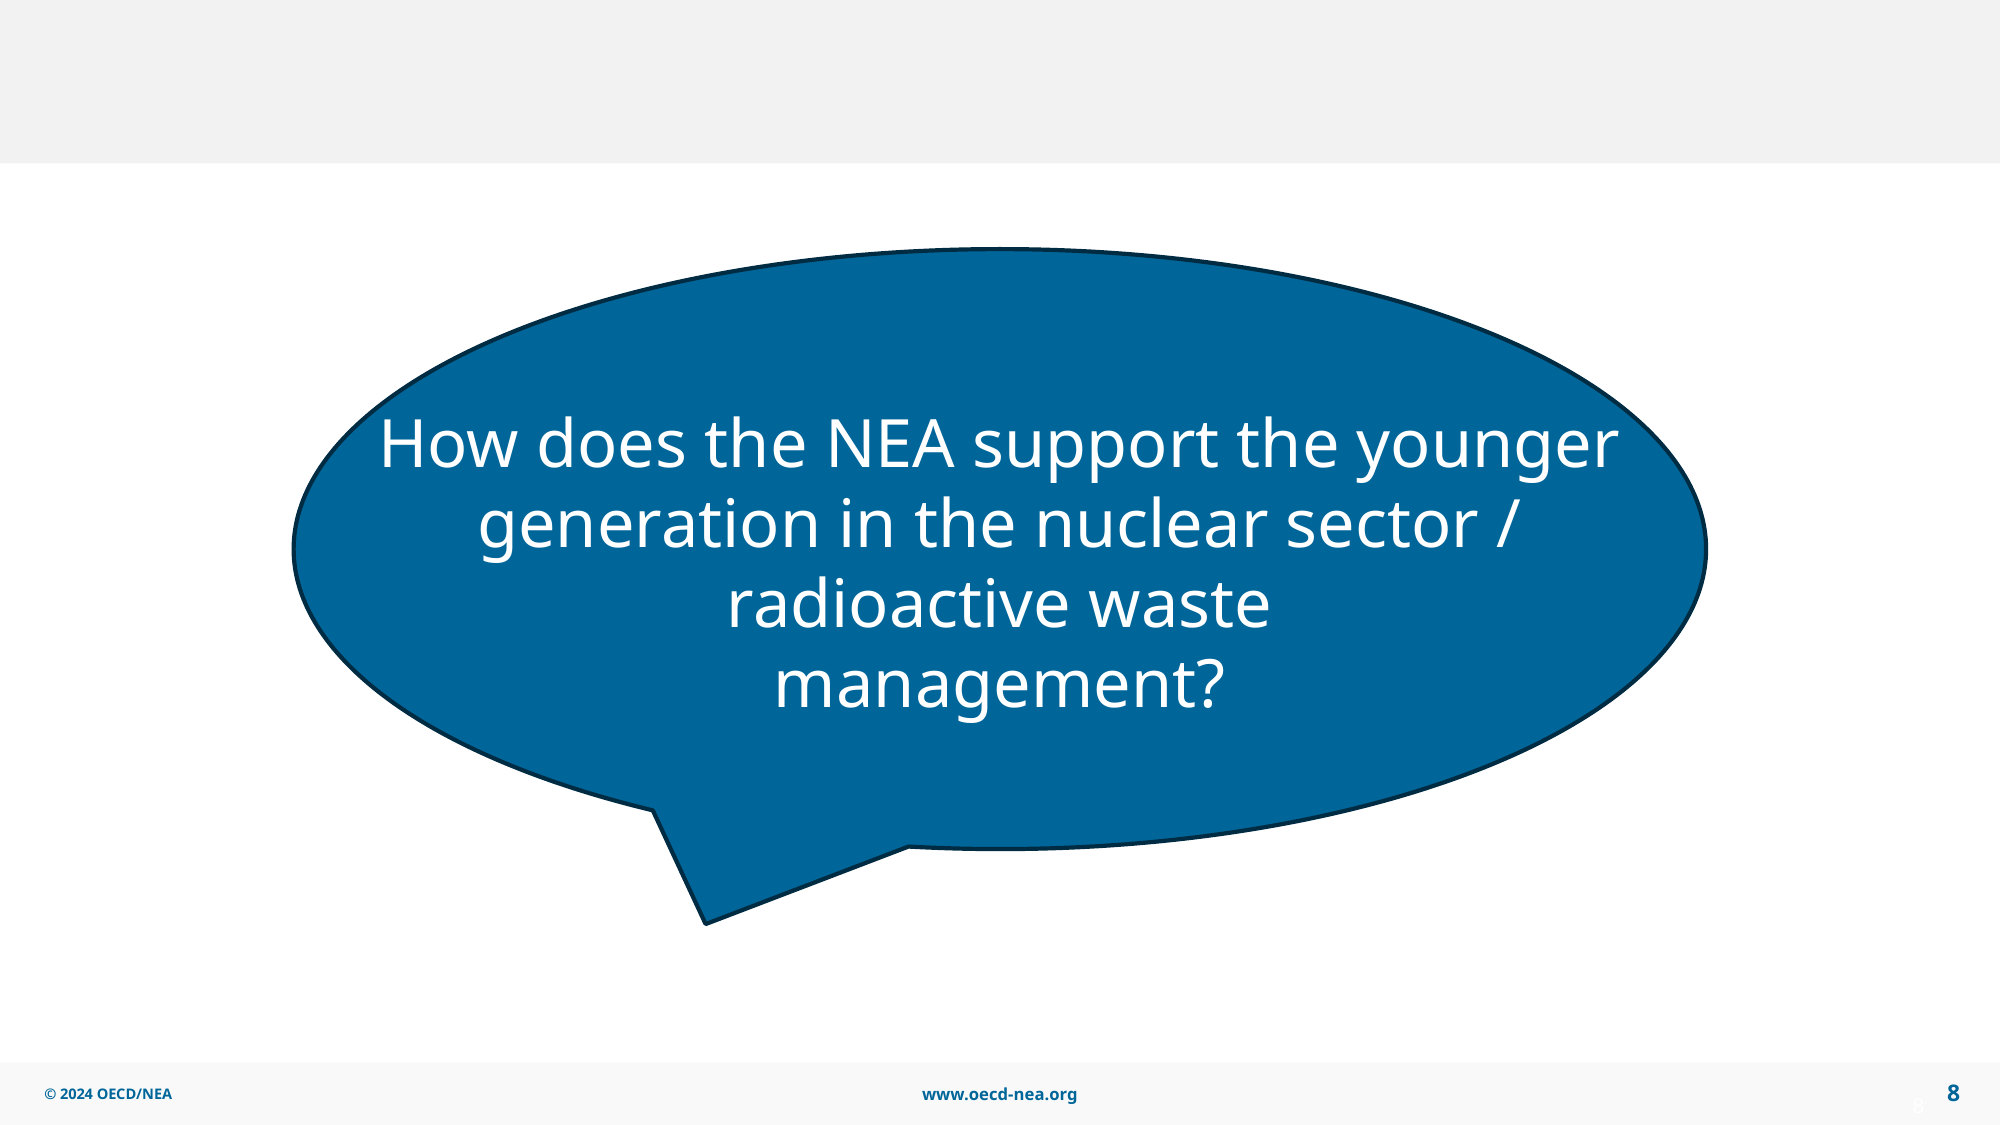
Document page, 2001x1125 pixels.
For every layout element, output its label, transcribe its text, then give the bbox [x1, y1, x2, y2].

text_box [428, 728, 1571, 927]
picture [45, 1088, 55, 1099]
text_box [1644, 423, 1709, 675]
text_box [291, 422, 356, 676]
text_box [393, 246, 1607, 393]
text_box How does the NEA support the younger generation in the nuclear sector / radioactive waste management? [356, 393, 1644, 728]
